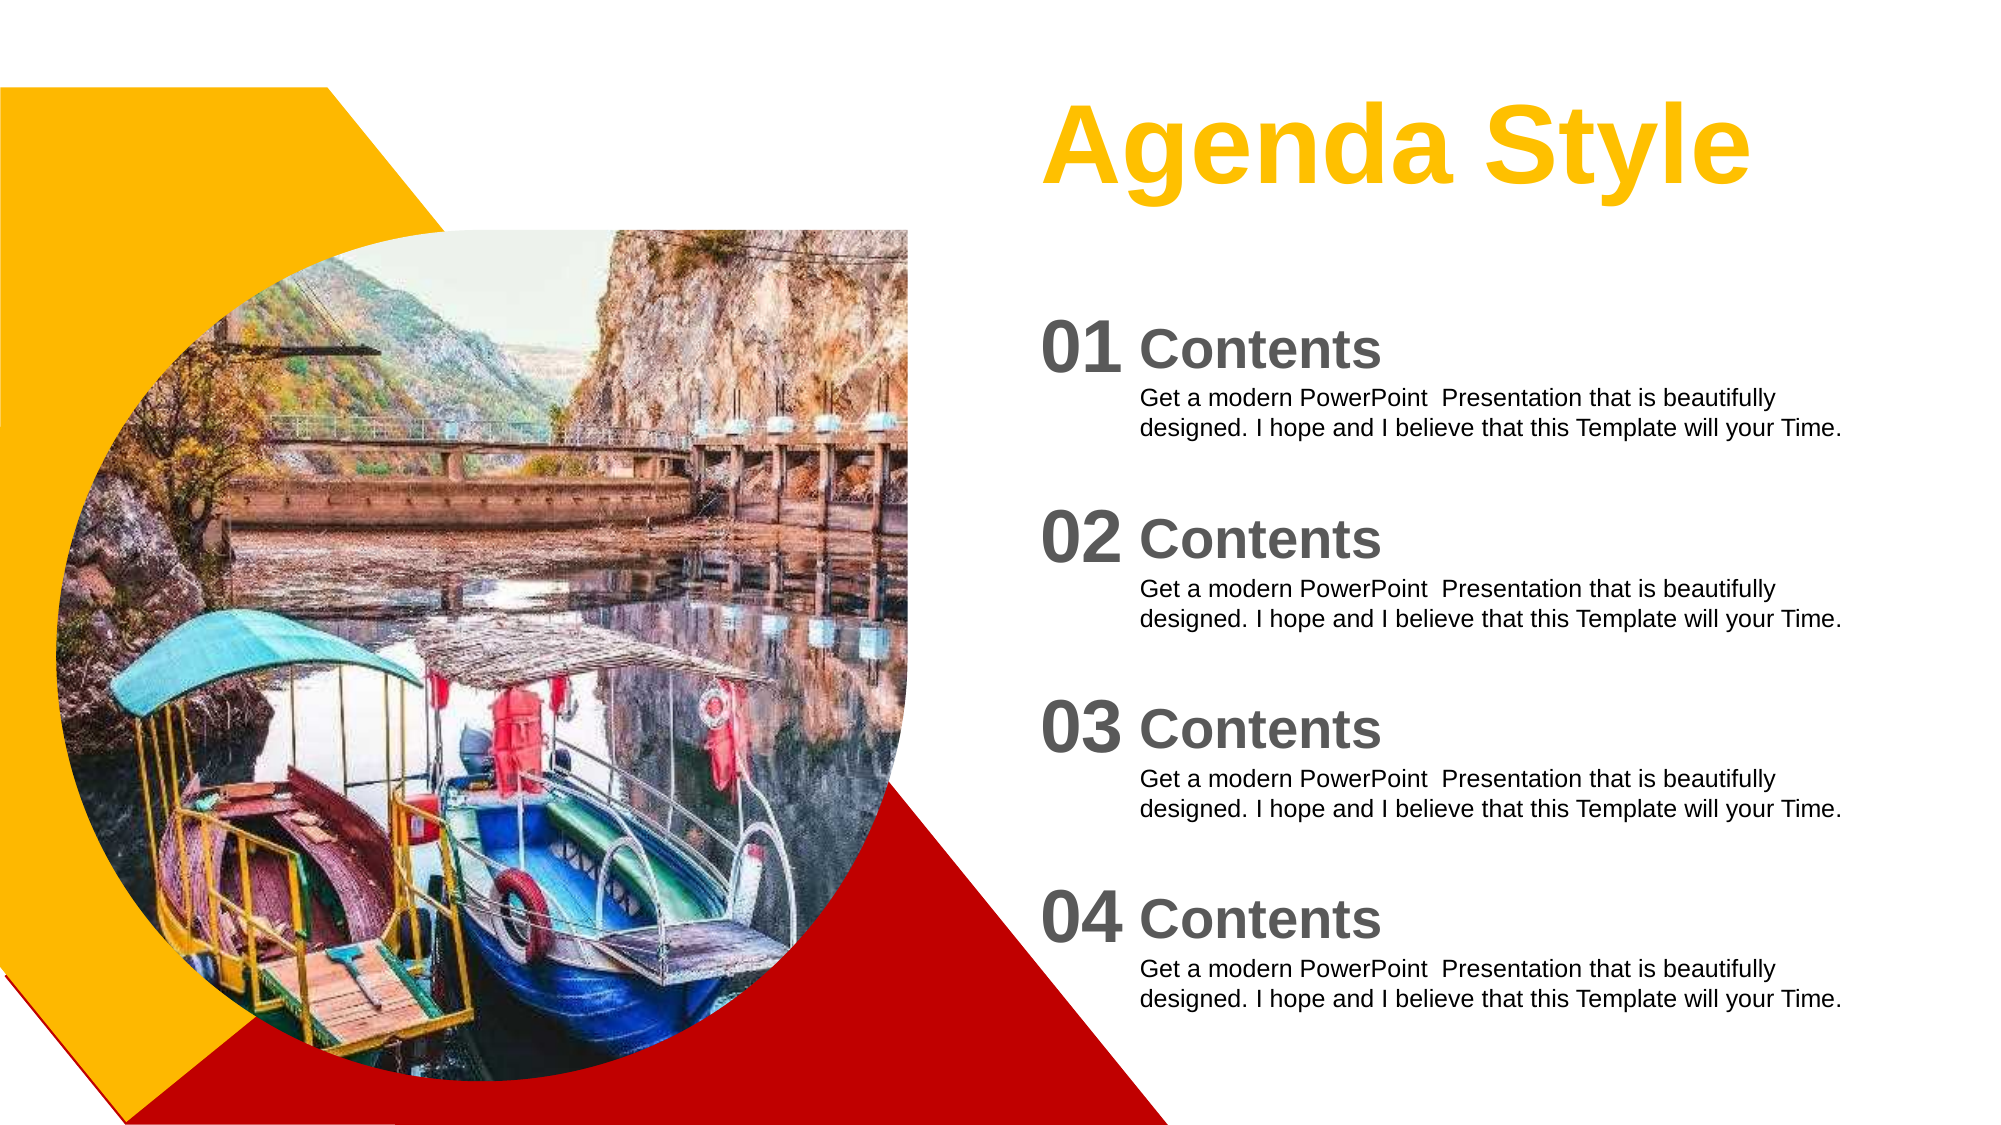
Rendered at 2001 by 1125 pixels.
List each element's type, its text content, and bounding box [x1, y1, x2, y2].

text_box Agenda Style [752, 63, 1768, 214]
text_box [1003, 670, 1865, 831]
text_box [0, 83, 991, 1125]
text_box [1003, 289, 1865, 451]
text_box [1003, 860, 1865, 1021]
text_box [1003, 480, 1865, 641]
